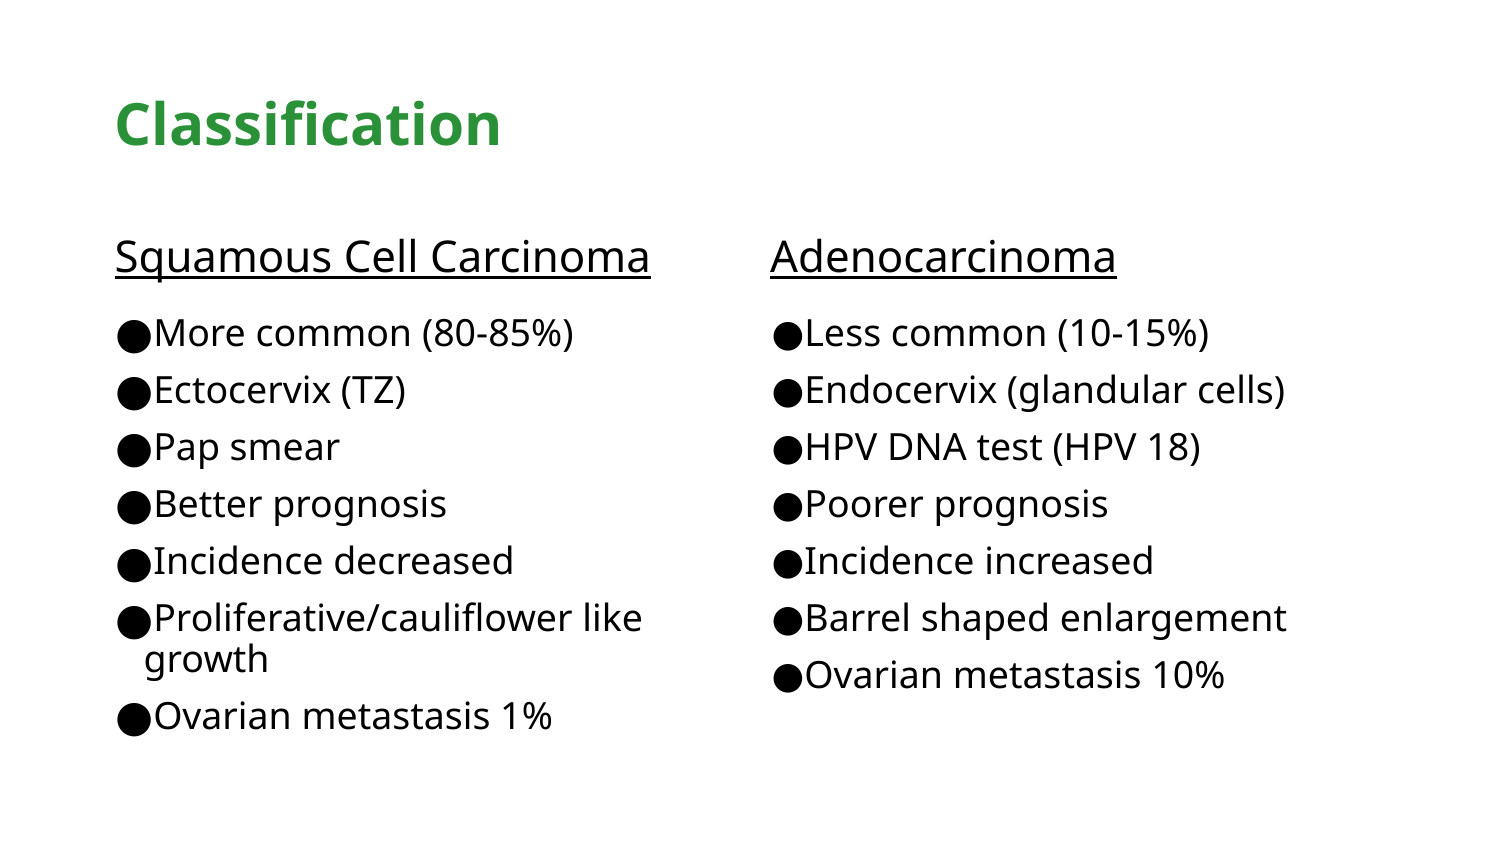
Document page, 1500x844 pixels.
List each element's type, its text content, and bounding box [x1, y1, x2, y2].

list Adenocarcinoma [758, 186, 1397, 288]
list Less common (10-15%) Endocervix (glandular cells) HPV DNA test (HPV 18) Poorer prognosis Incidence increased Barrel shaped enlargement Ovarian metastasis 10% [759, 308, 1398, 762]
title Classification [103, 44, 1398, 208]
list More common (80-85%) Ectocervix (TZ) Pap smear Better prognosis Incidence decreased Proliferative/cauliflower like growth Ovarian metastasis 1% [103, 308, 738, 762]
list Squamous Cell Carcinoma [103, 186, 738, 288]
